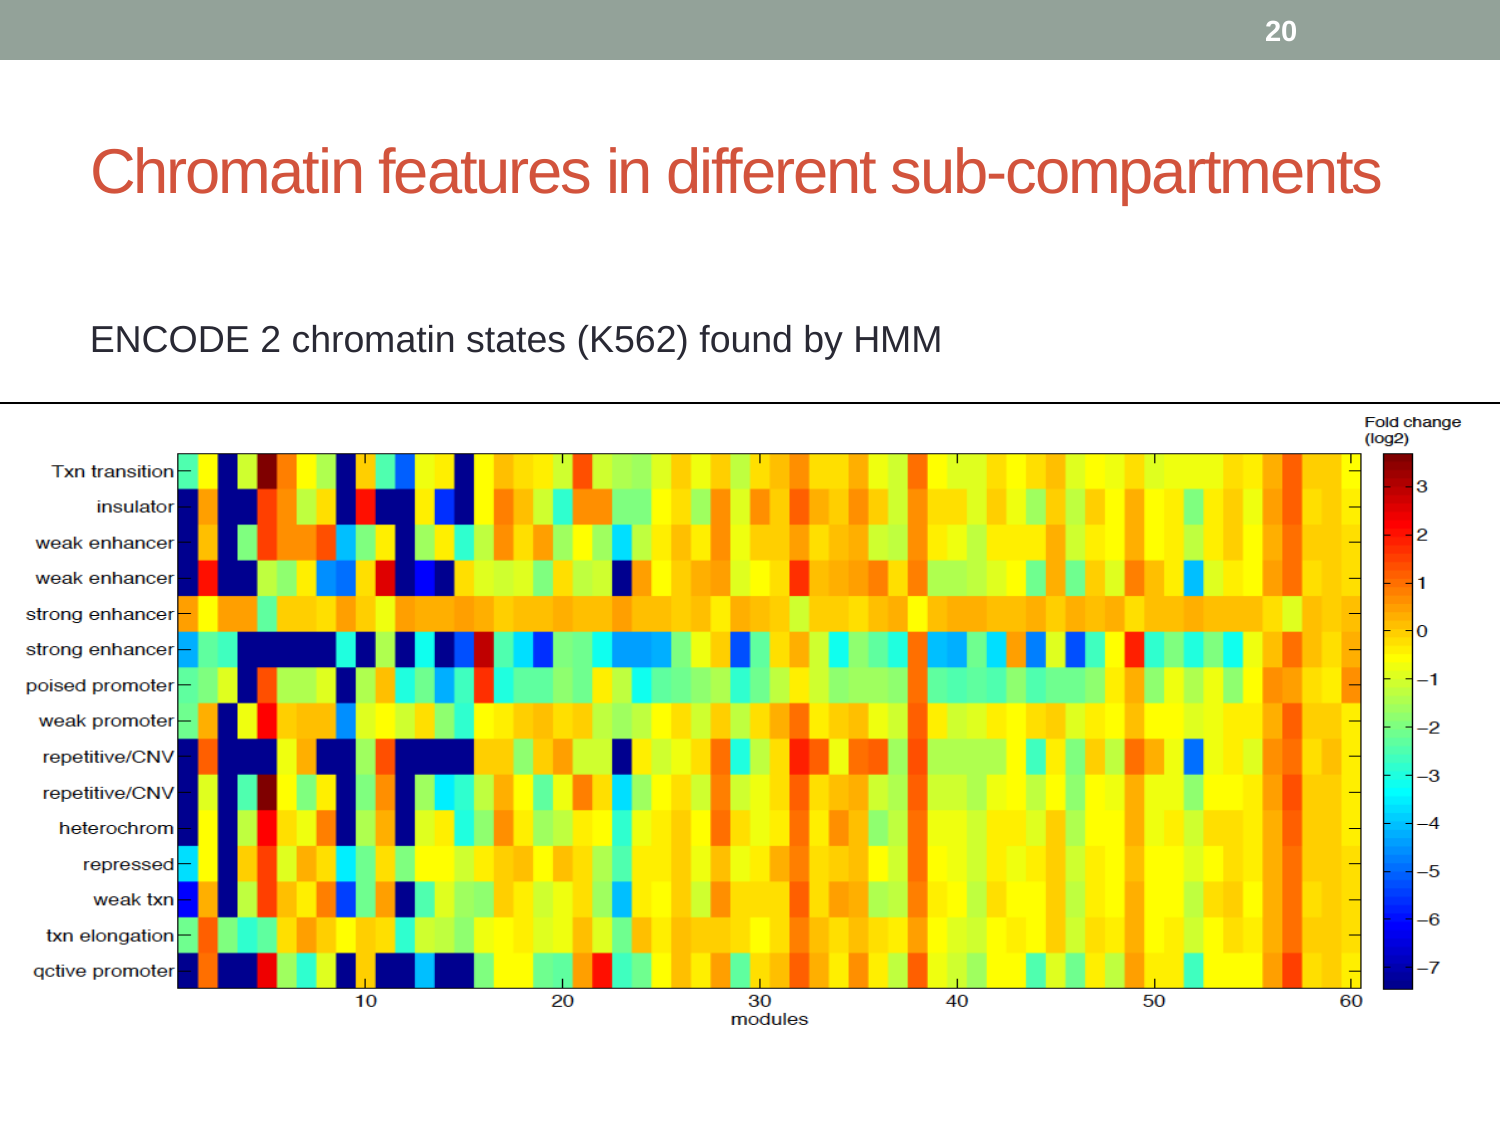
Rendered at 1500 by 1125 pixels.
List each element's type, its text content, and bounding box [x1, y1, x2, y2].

slide_number 20 [1250, 3, 1425, 57]
text_box ENCODE 2 chromatin states (K562) found by HMM [75, 307, 1186, 368]
picture [0, 401, 1500, 1037]
title Chromatin features in different sub-compartments [75, 87, 1425, 250]
